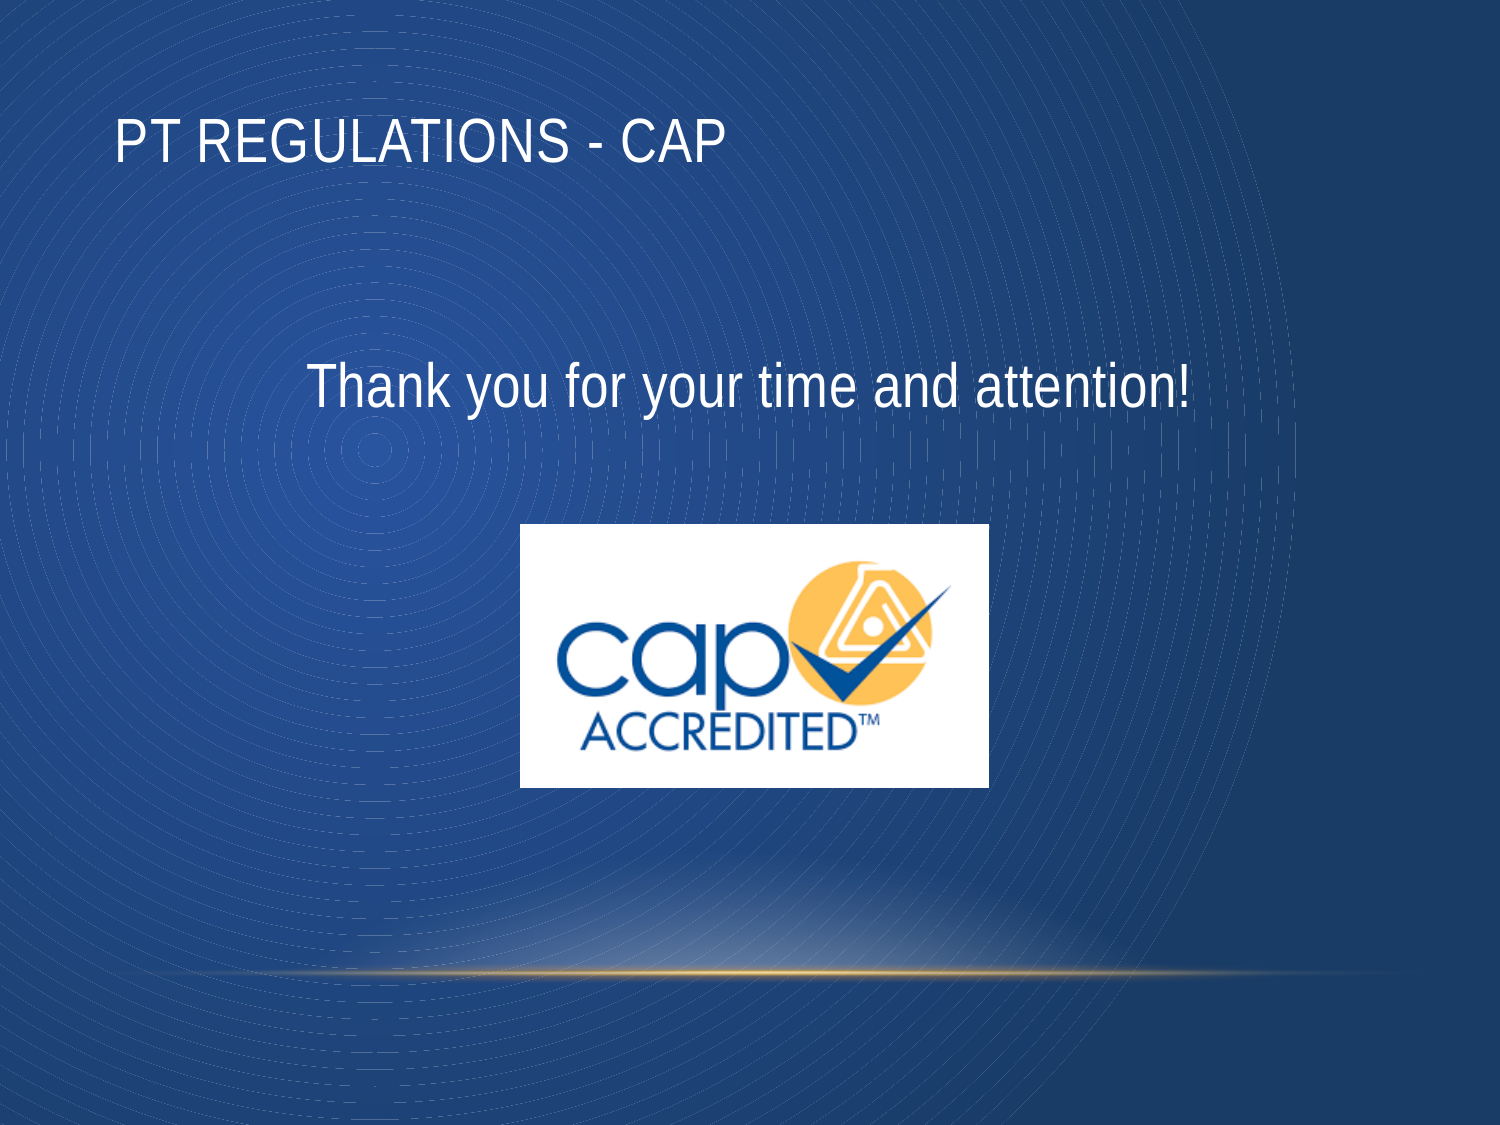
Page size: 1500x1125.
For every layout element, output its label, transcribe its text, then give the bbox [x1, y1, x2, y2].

list Thank you for your time and attention! [99, 337, 1400, 938]
title PT regulations - CAP [99, 62, 1400, 183]
picture [0, 0, 1500, 1125]
